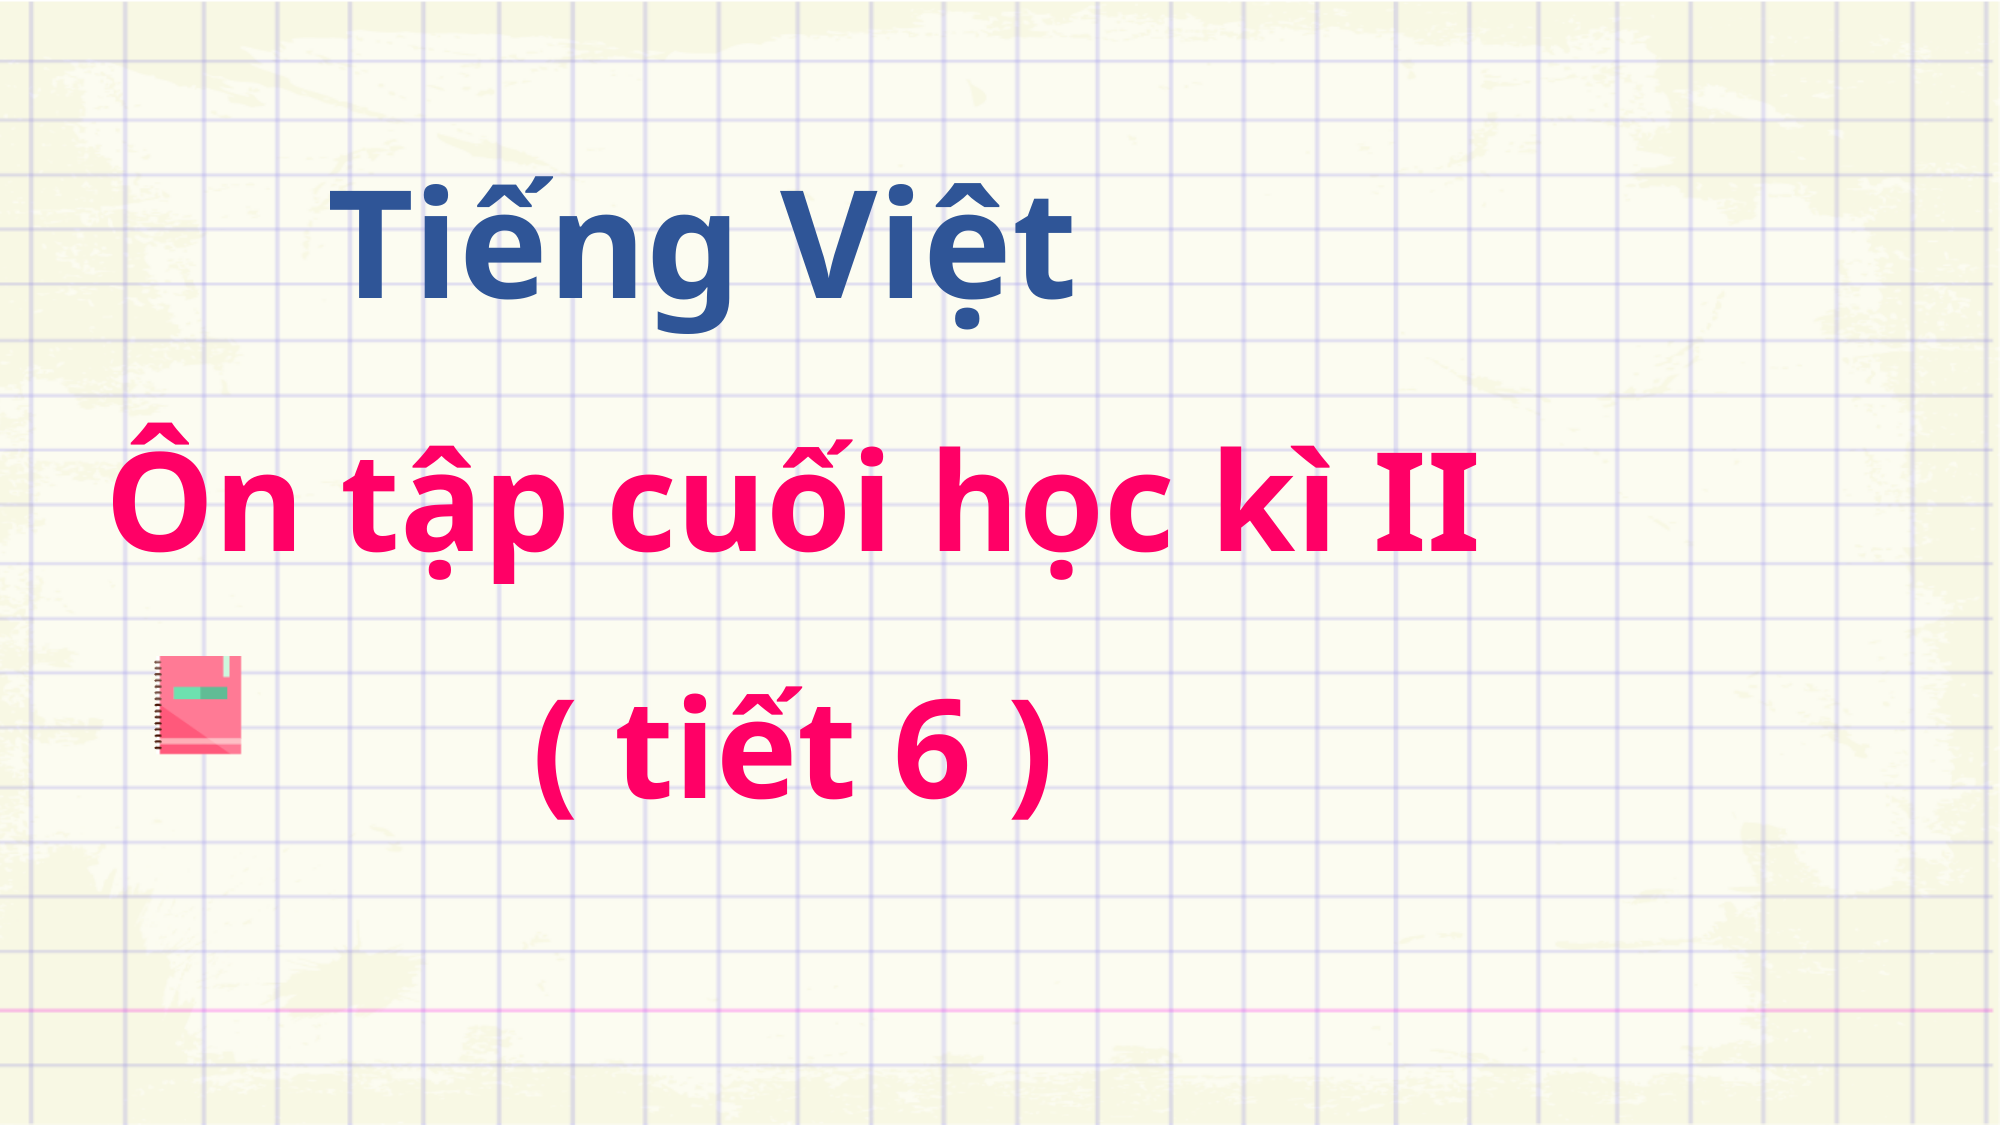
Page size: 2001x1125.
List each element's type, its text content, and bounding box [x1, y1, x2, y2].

text_box Tiếng Việt [249, 121, 431, 396]
picture [0, 0, 1998, 1125]
text_box Ôn tập cuối học kì II ( tiết 6 ) [72, 441, 431, 716]
